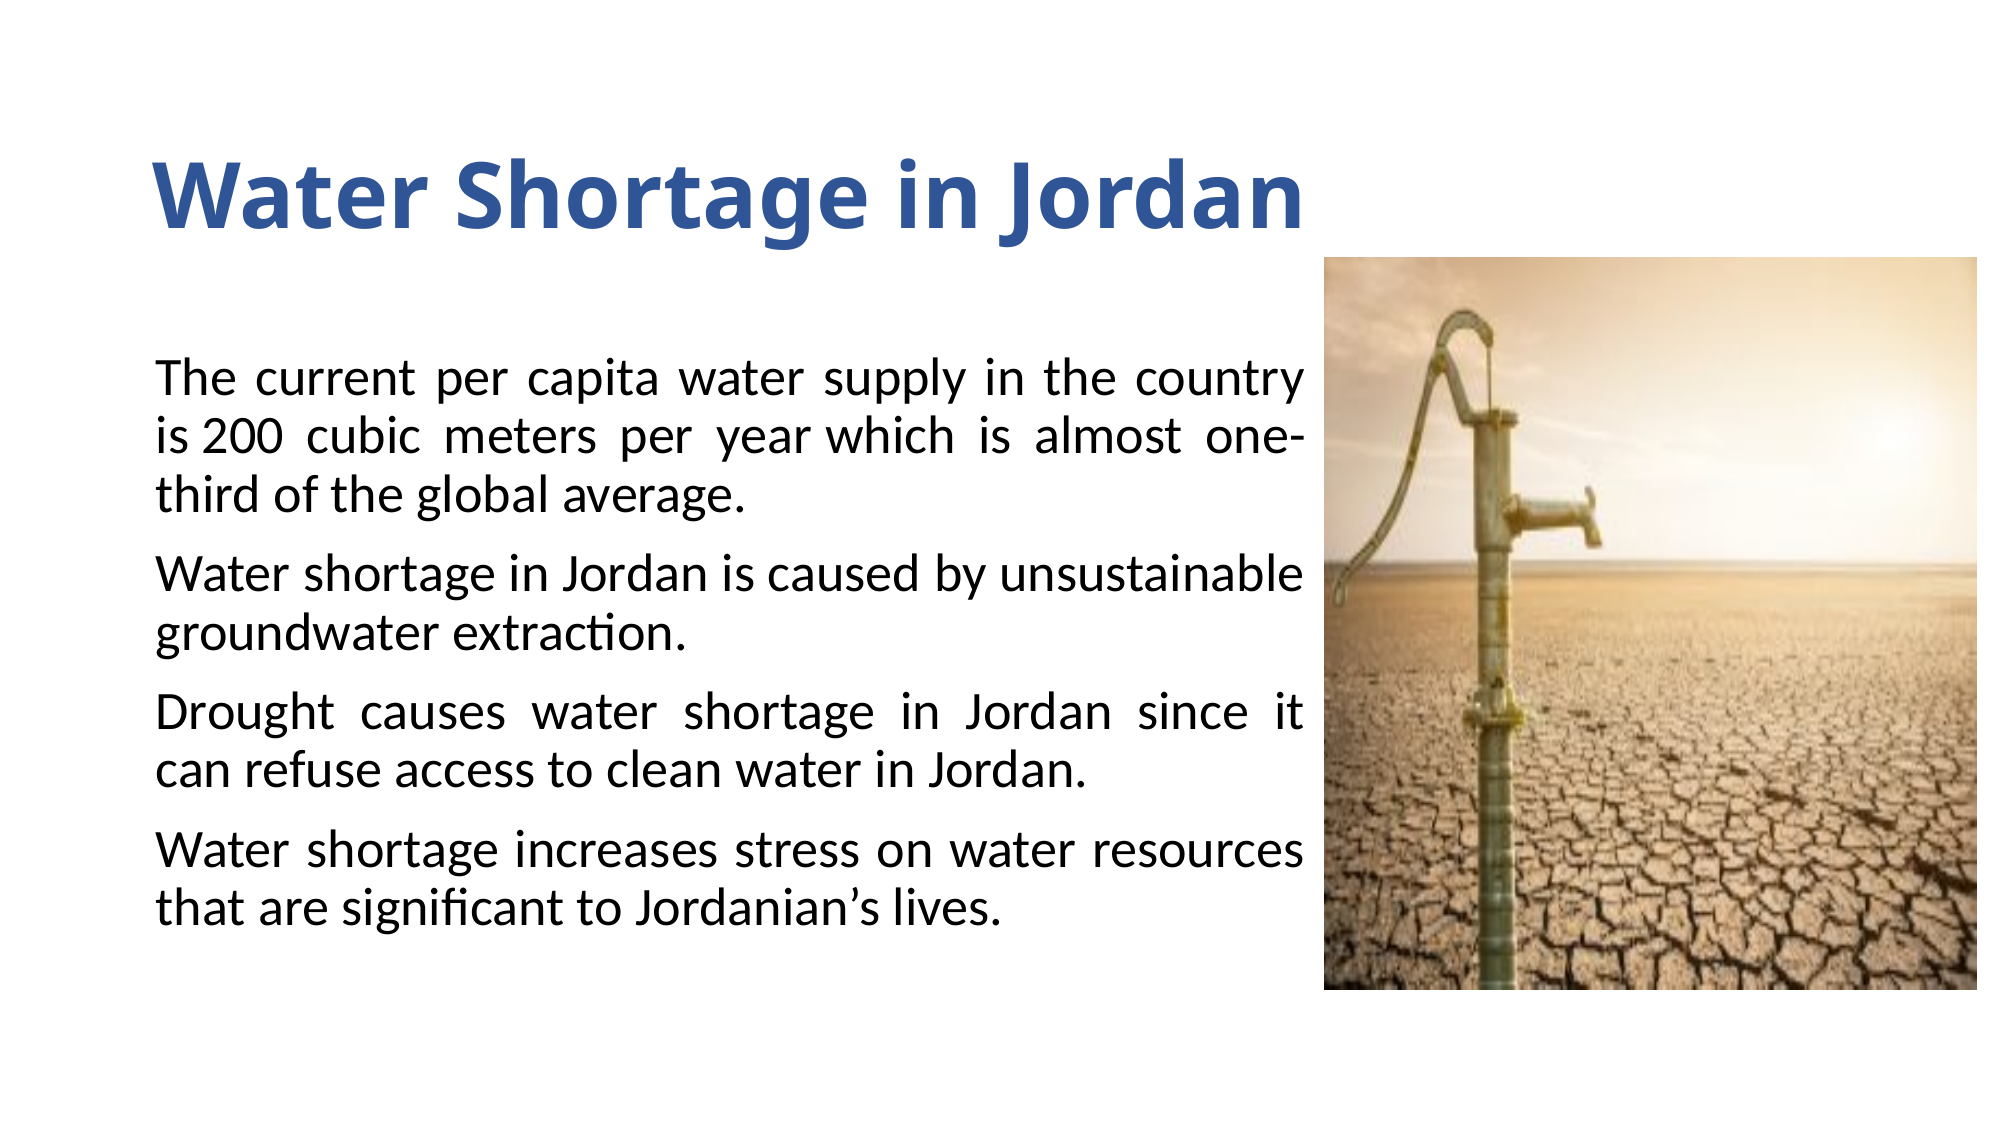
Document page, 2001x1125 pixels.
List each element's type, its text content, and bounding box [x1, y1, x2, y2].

title Water Shortage in Jordan [137, 40, 1863, 258]
list The current per capita water supply in the country is 200 cubic meters per year which is almost one-third of the global average. Water shortage in Jordan is caused by unsustainable groundwater extraction. Drought causes water shortage in Jordan since it can refuse access to clean water in Jordan. Water shortage increases stress on water resources that are significant to Jordanian’s lives. [140, 257, 1322, 1028]
picture [1324, 257, 1977, 990]
